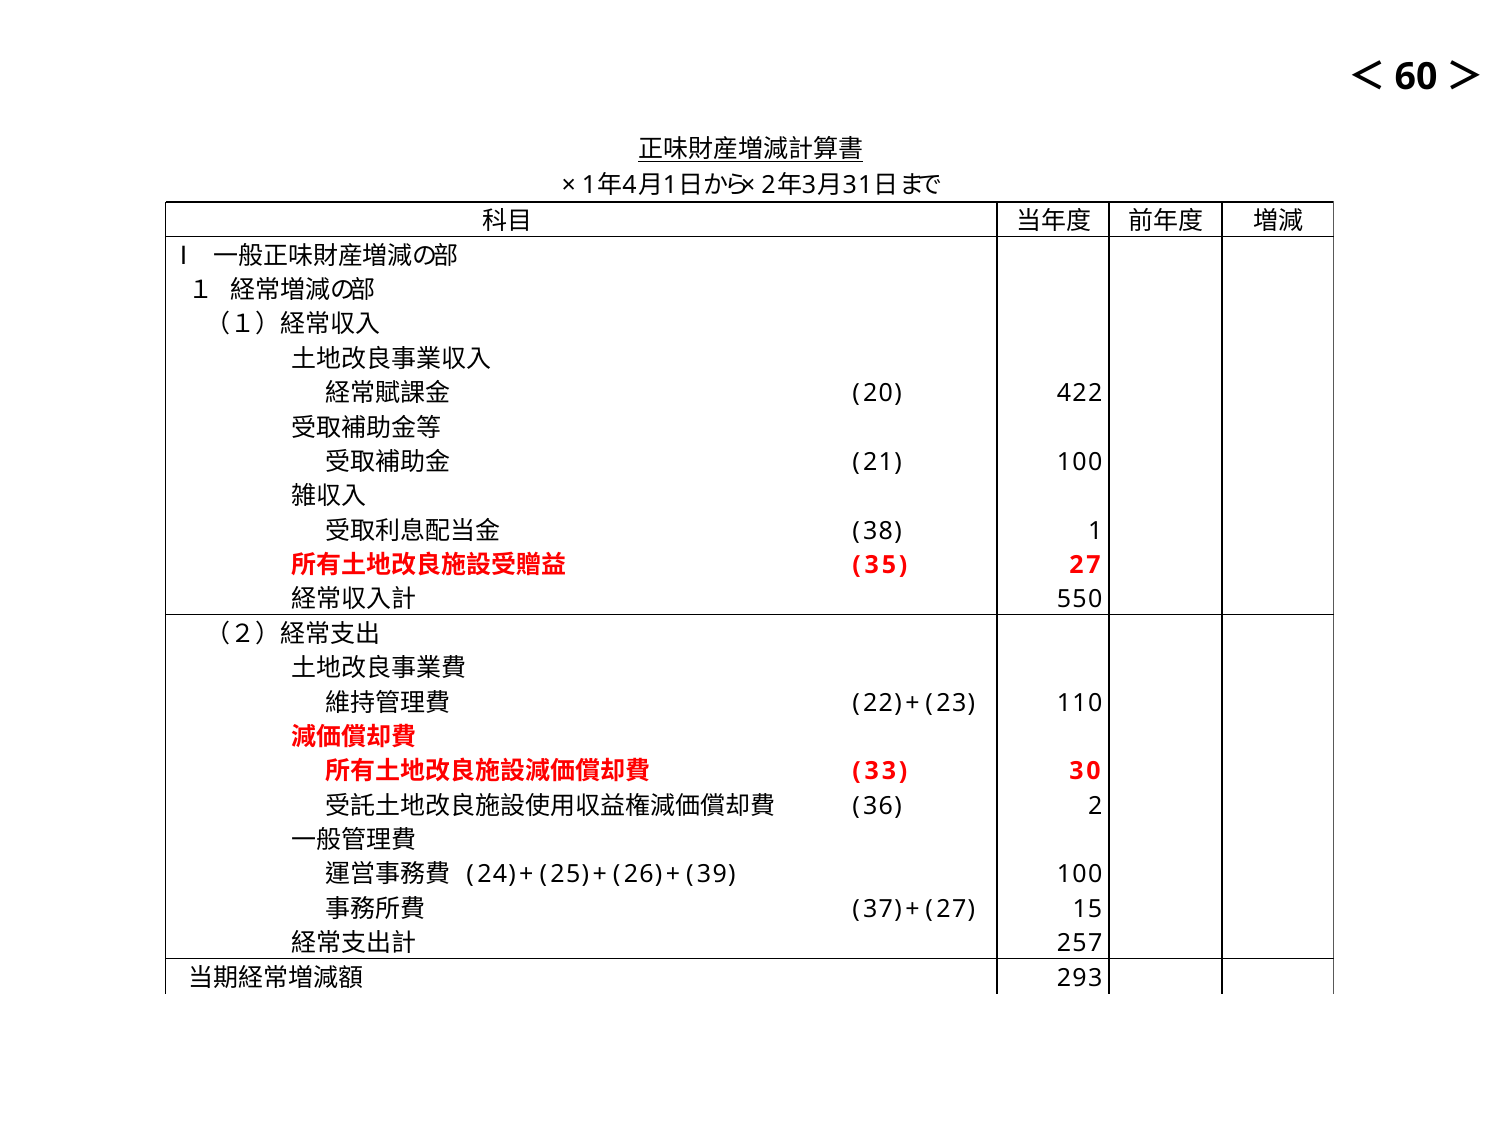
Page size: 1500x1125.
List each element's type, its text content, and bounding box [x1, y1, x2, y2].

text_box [164, 129, 1336, 996]
text_box ＜60＞ [1333, 44, 1499, 105]
